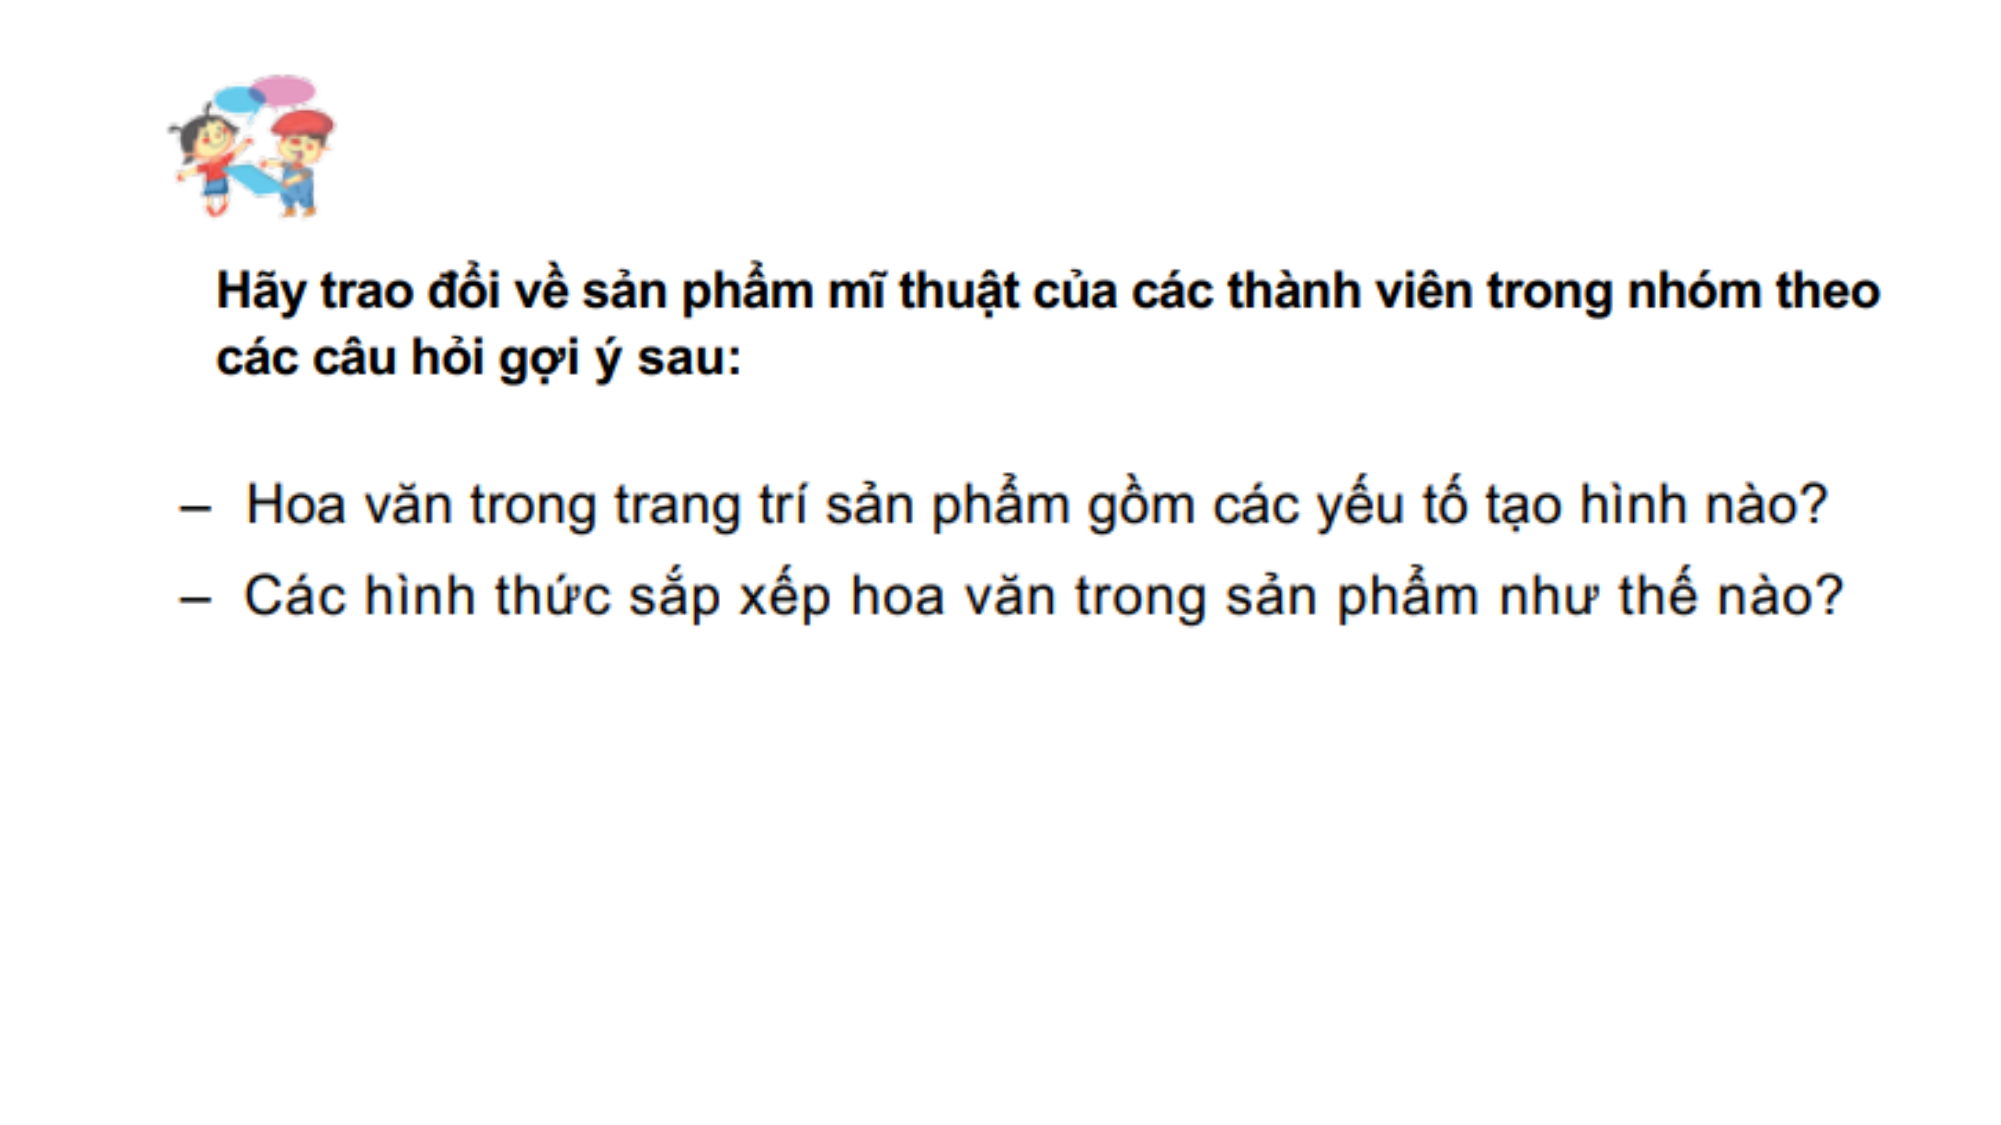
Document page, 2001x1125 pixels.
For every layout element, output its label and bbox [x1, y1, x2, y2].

list [141, 61, 1936, 392]
picture [135, 449, 1942, 687]
